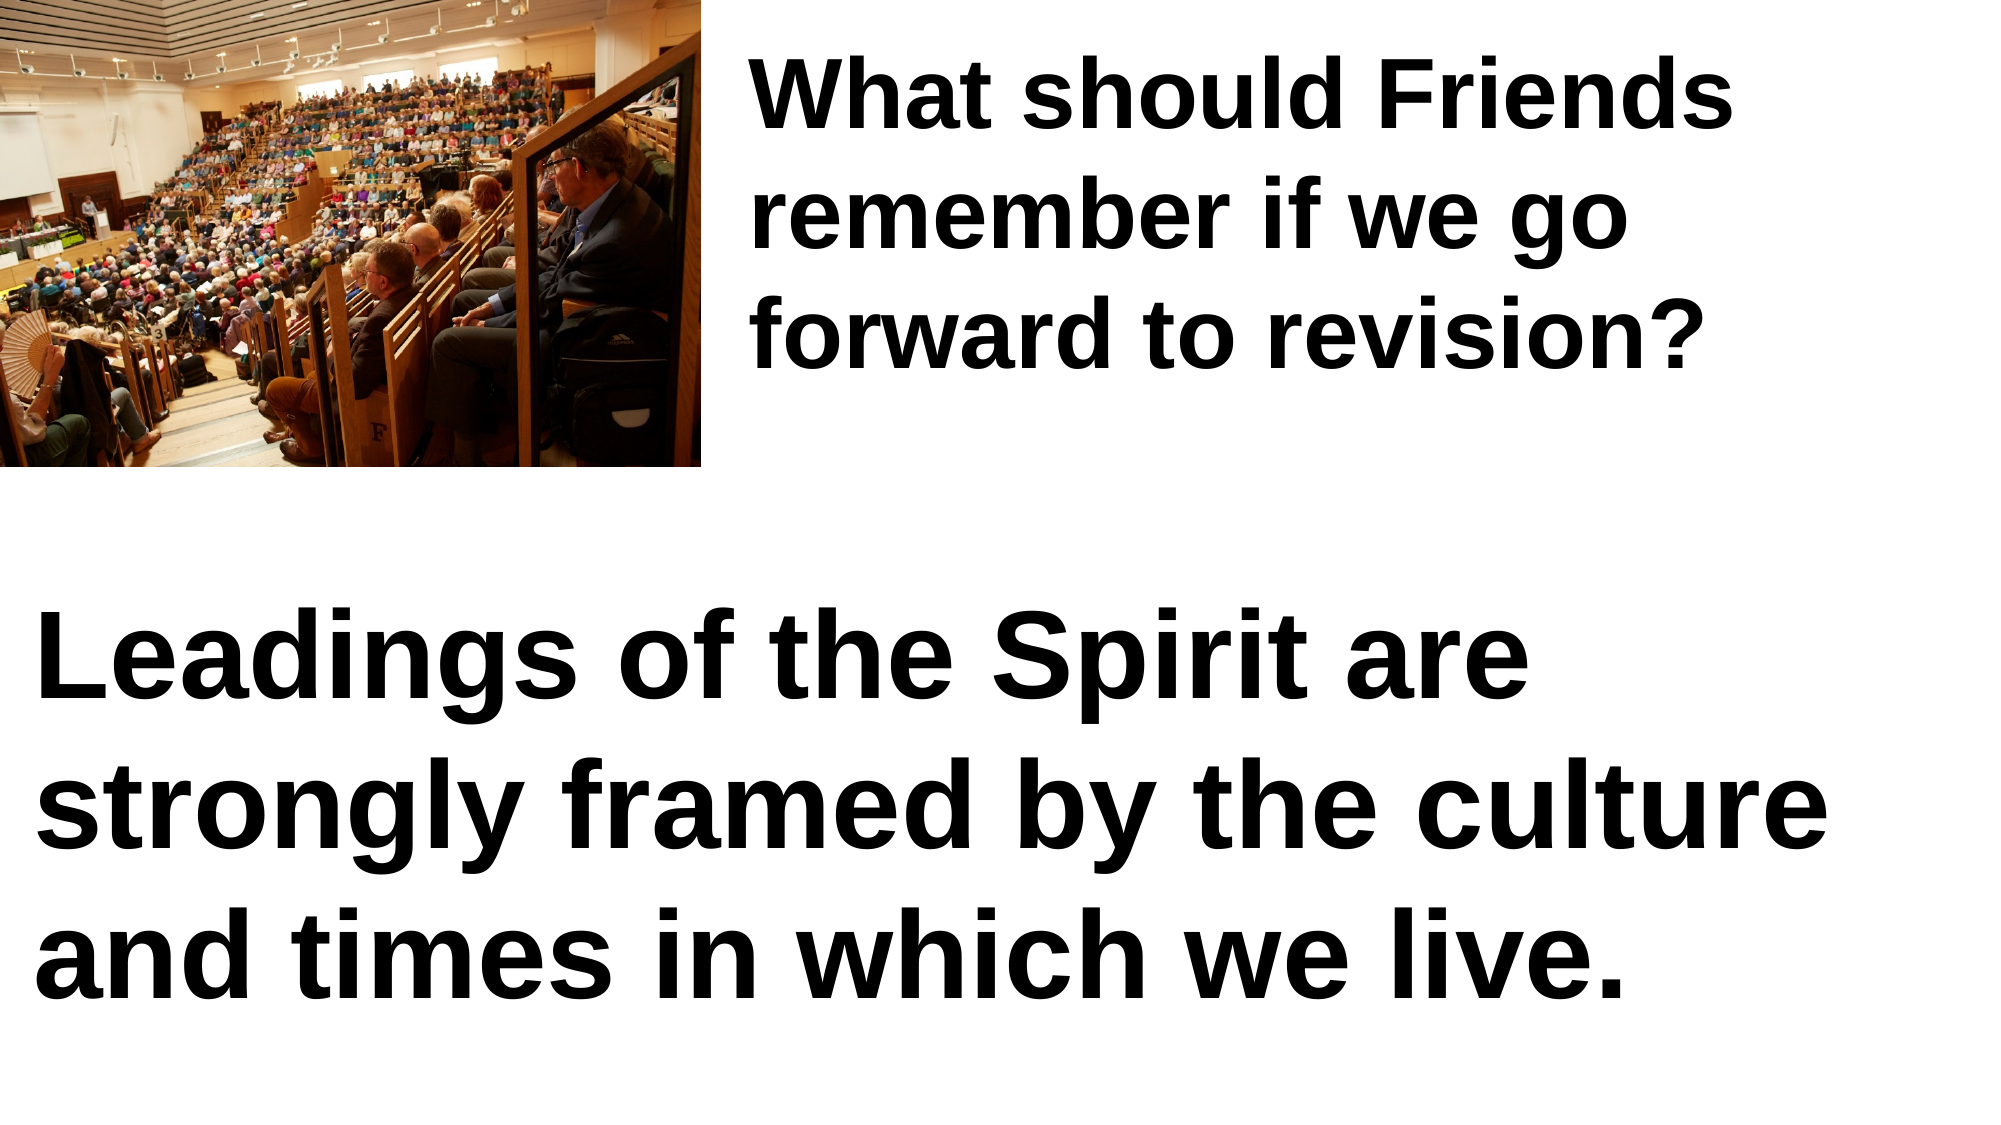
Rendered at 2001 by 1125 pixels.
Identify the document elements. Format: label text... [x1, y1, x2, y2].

text_box Leadings of the Spirit are strongly framed by the culture and times in which we live. [18, 565, 1958, 1031]
text_box What should Friends remember if we go forward to revision? [734, 20, 2000, 396]
picture [0, 0, 701, 468]
